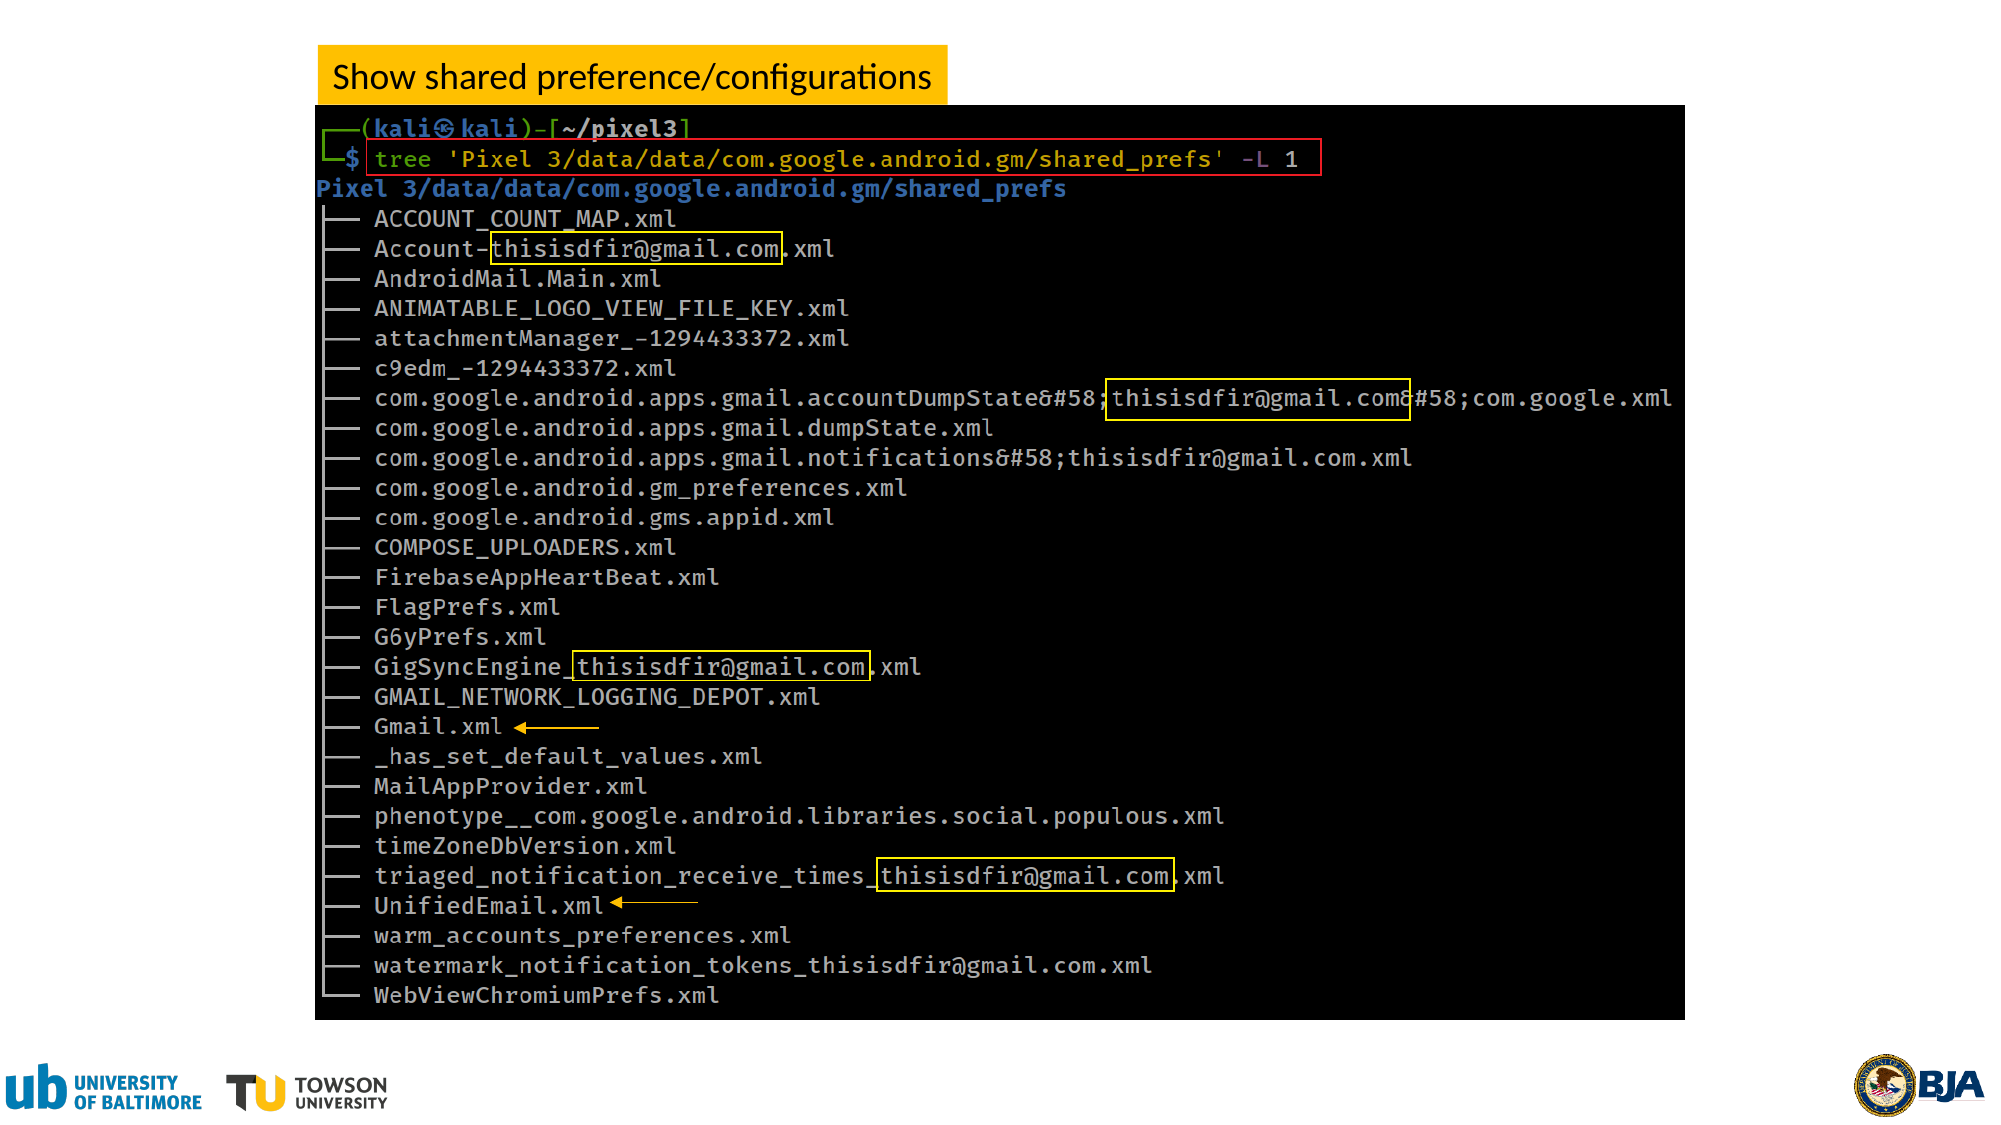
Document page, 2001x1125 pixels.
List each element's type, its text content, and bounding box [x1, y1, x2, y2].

picture [0, 1031, 407, 1125]
text_box Show shared preference/configurations [317, 44, 948, 105]
picture [1854, 1054, 1986, 1117]
picture [315, 105, 1685, 1020]
